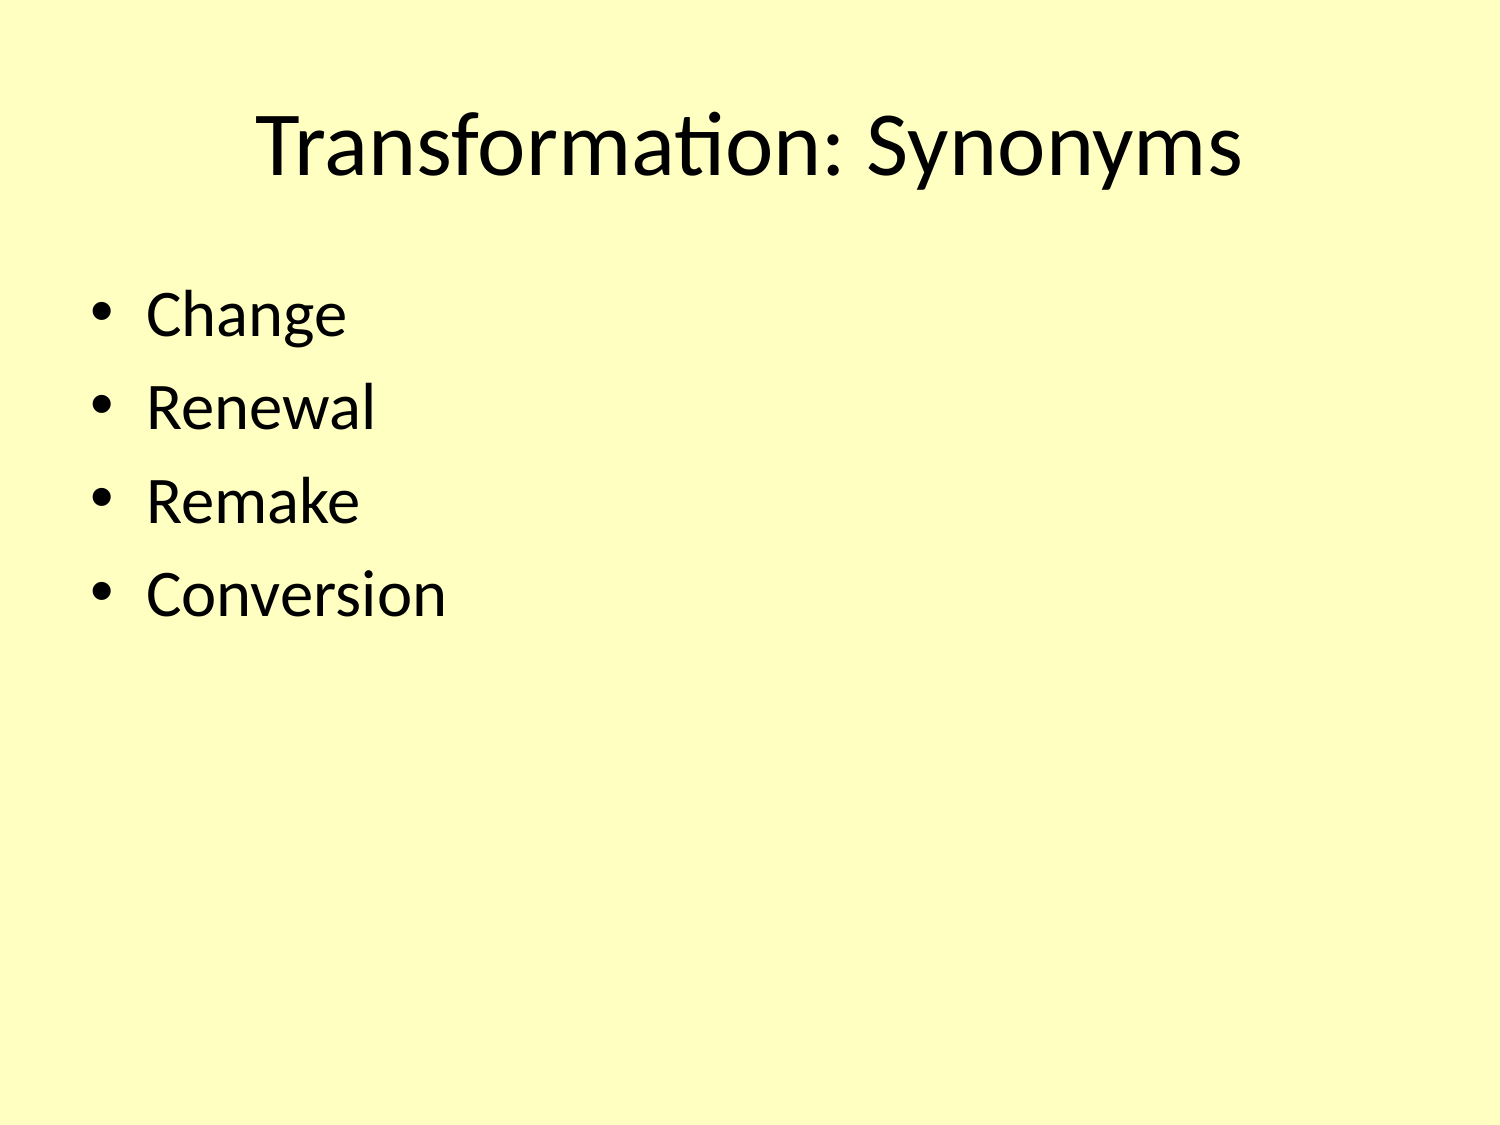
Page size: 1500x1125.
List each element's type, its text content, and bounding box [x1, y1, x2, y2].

list Change Renewal Remake Conversion [75, 262, 1425, 1005]
title Transformation: Synonyms [75, 45, 1425, 233]
